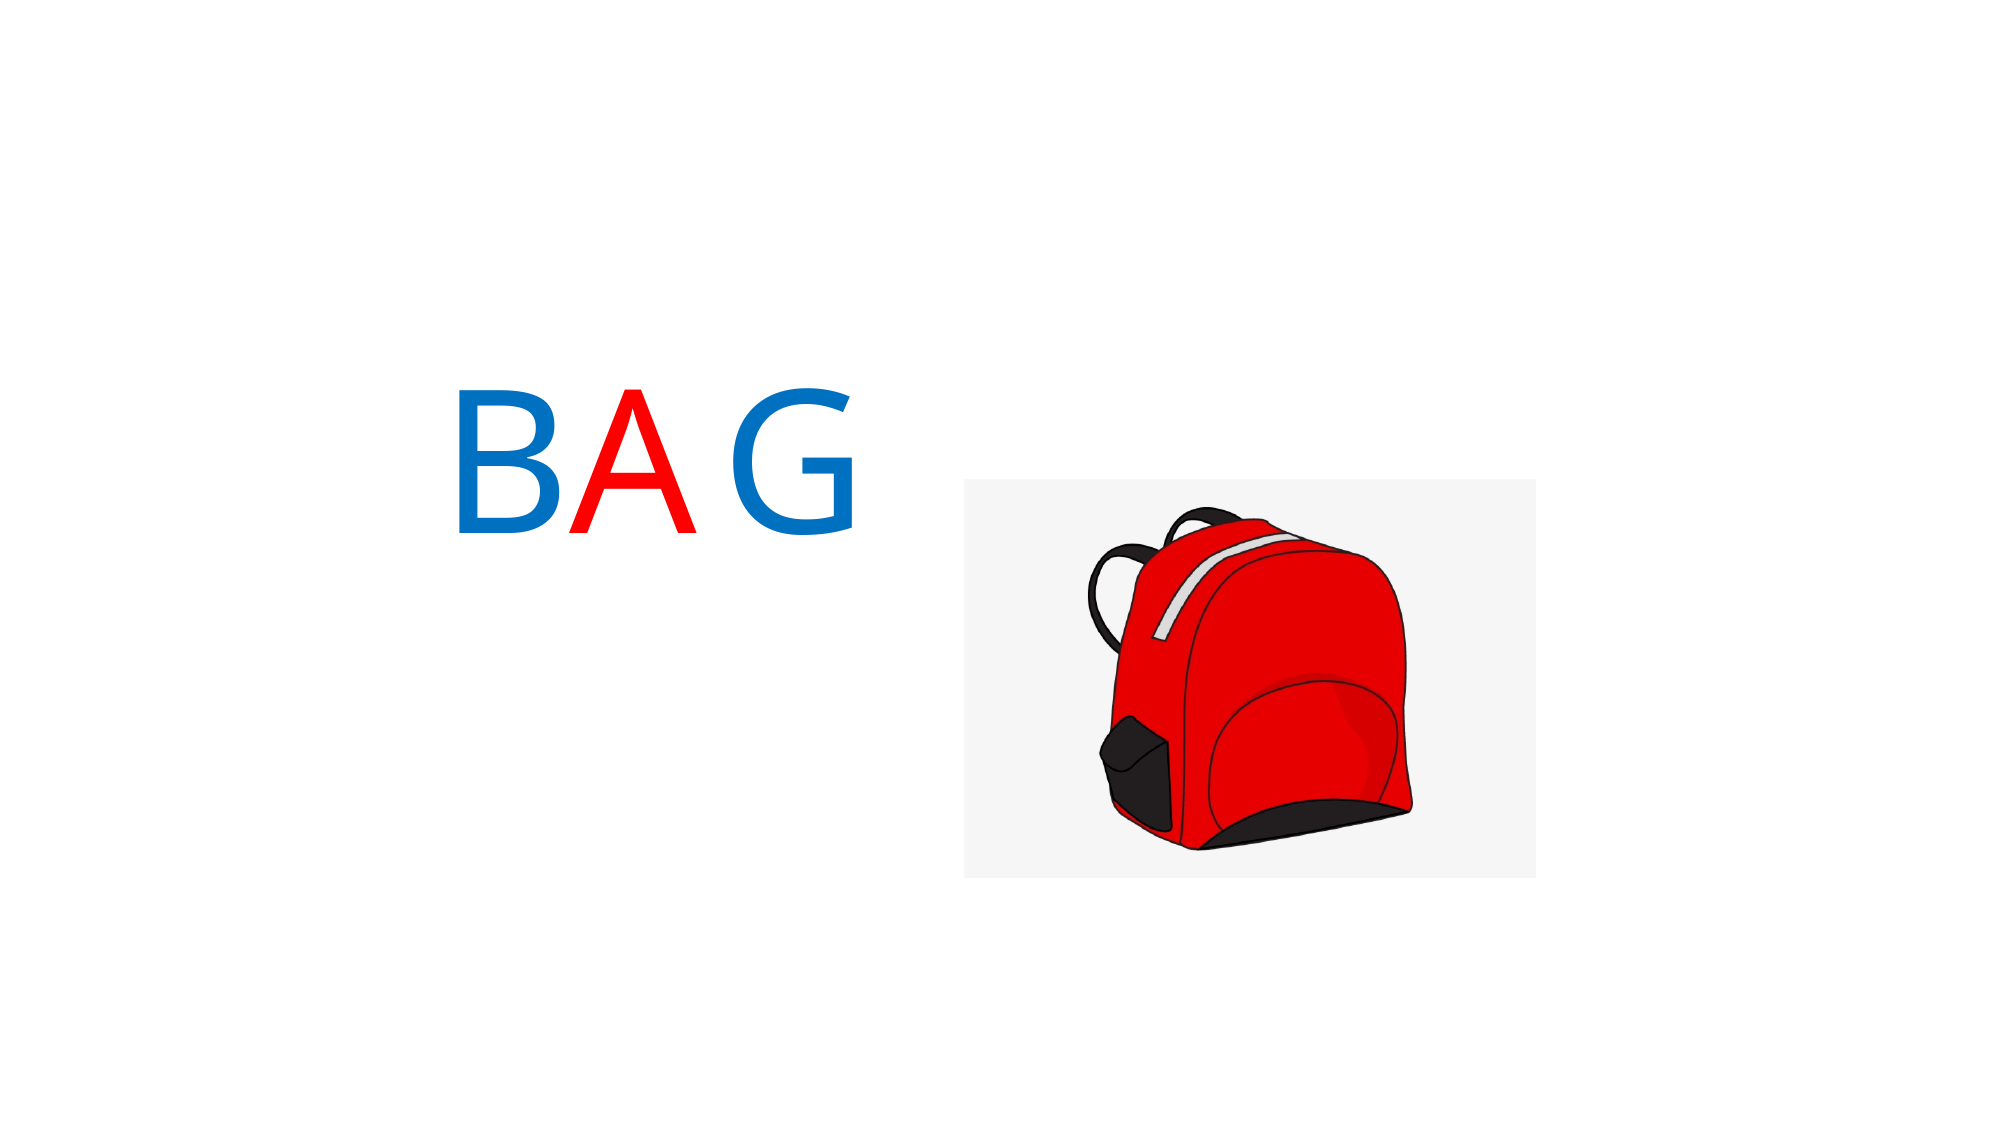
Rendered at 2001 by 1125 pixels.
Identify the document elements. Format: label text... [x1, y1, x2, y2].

picture [964, 479, 1537, 878]
text_box G [706, 326, 825, 581]
text_box A [554, 326, 685, 581]
text_box B [425, 326, 532, 581]
